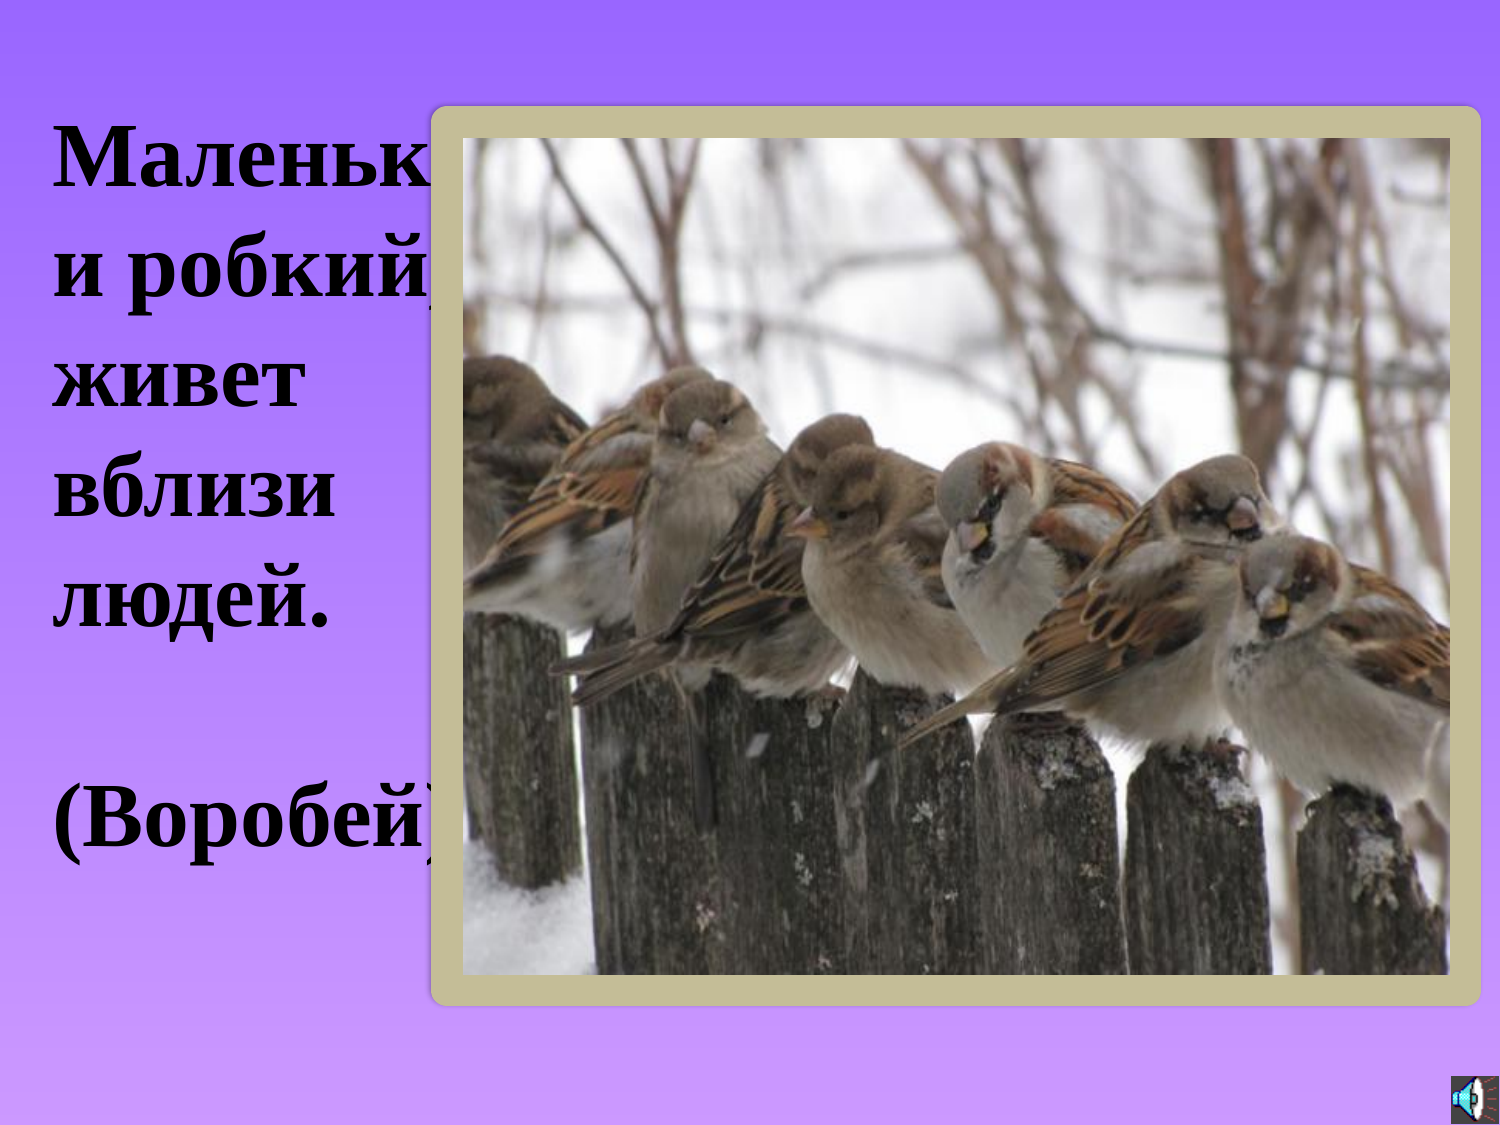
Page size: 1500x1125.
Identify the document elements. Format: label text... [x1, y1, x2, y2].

picture [1449, 1074, 1500, 1125]
text_box Маленький и робкий, живет вблизи людей. (Воробей) [37, 87, 575, 917]
picture [462, 137, 1451, 976]
